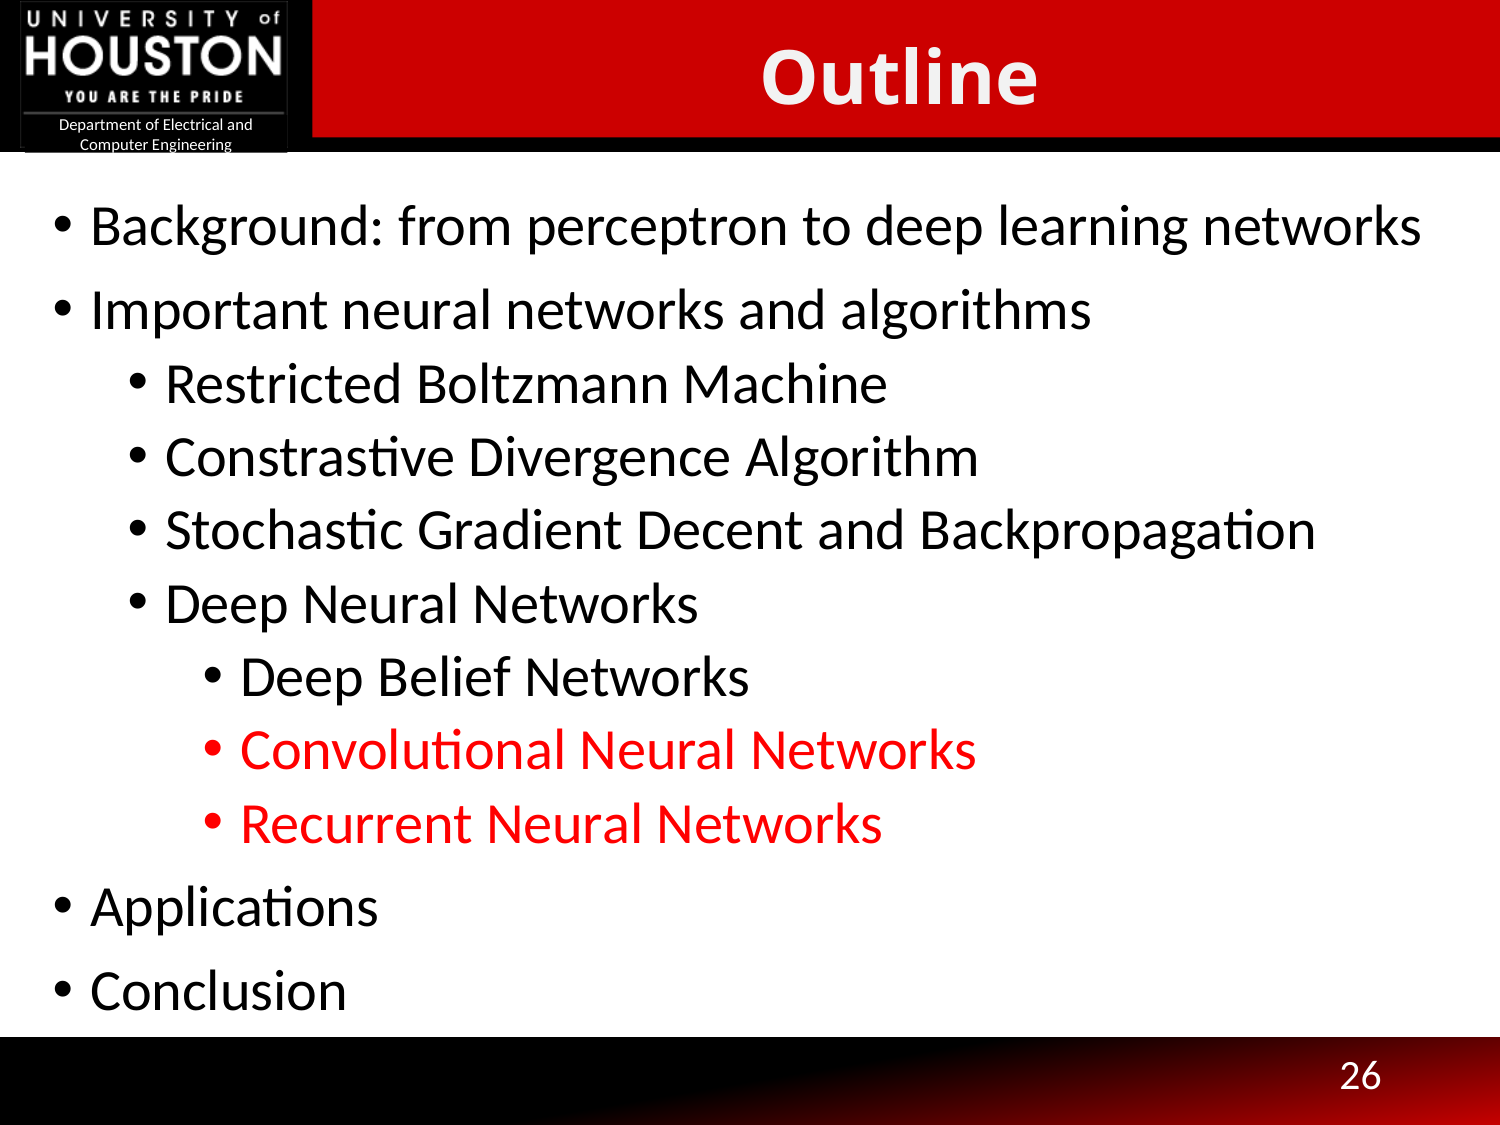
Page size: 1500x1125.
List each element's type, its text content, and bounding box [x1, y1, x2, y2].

list Outline [362, 24, 1438, 125]
slide_number 26 [1059, 1042, 1397, 1103]
list Background: from perceptron to deep learning networks Important neural networks and algorithms Restricted Boltzmann Machine Constrastive Divergence Algorithm Stochastic Gradient Decent and Backpropagation Deep Neural Networks Deep Belief Networks Convolutional Neural Networks Recurrent Neural Networks Applications Conclusion [37, 188, 1500, 859]
picture [20, 1, 288, 148]
